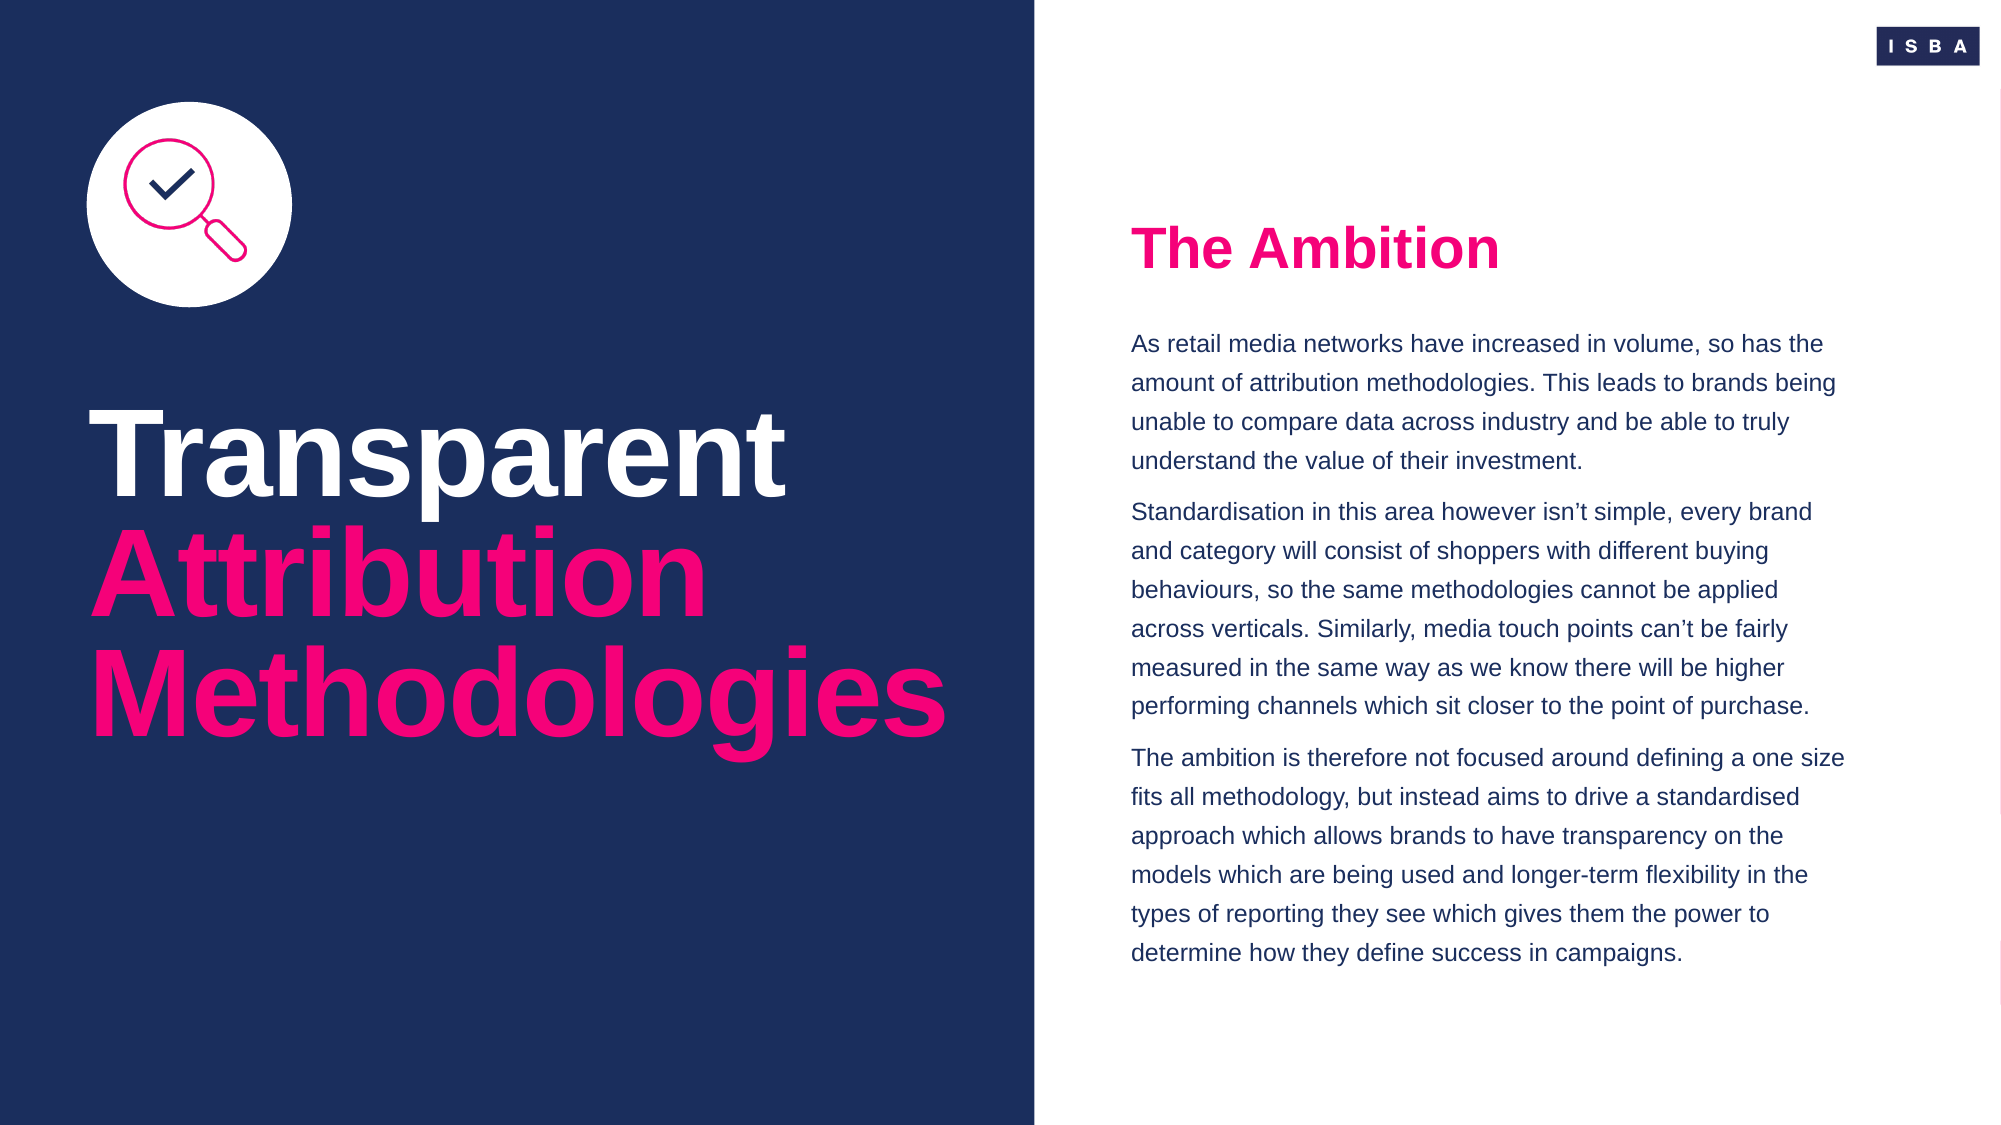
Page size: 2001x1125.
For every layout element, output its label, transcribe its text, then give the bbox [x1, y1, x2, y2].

title Transparent Attribution Methodologies [0, 282, 981, 788]
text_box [86, 101, 293, 308]
picture [1875, 25, 1981, 67]
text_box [1034, 0, 2000, 1125]
